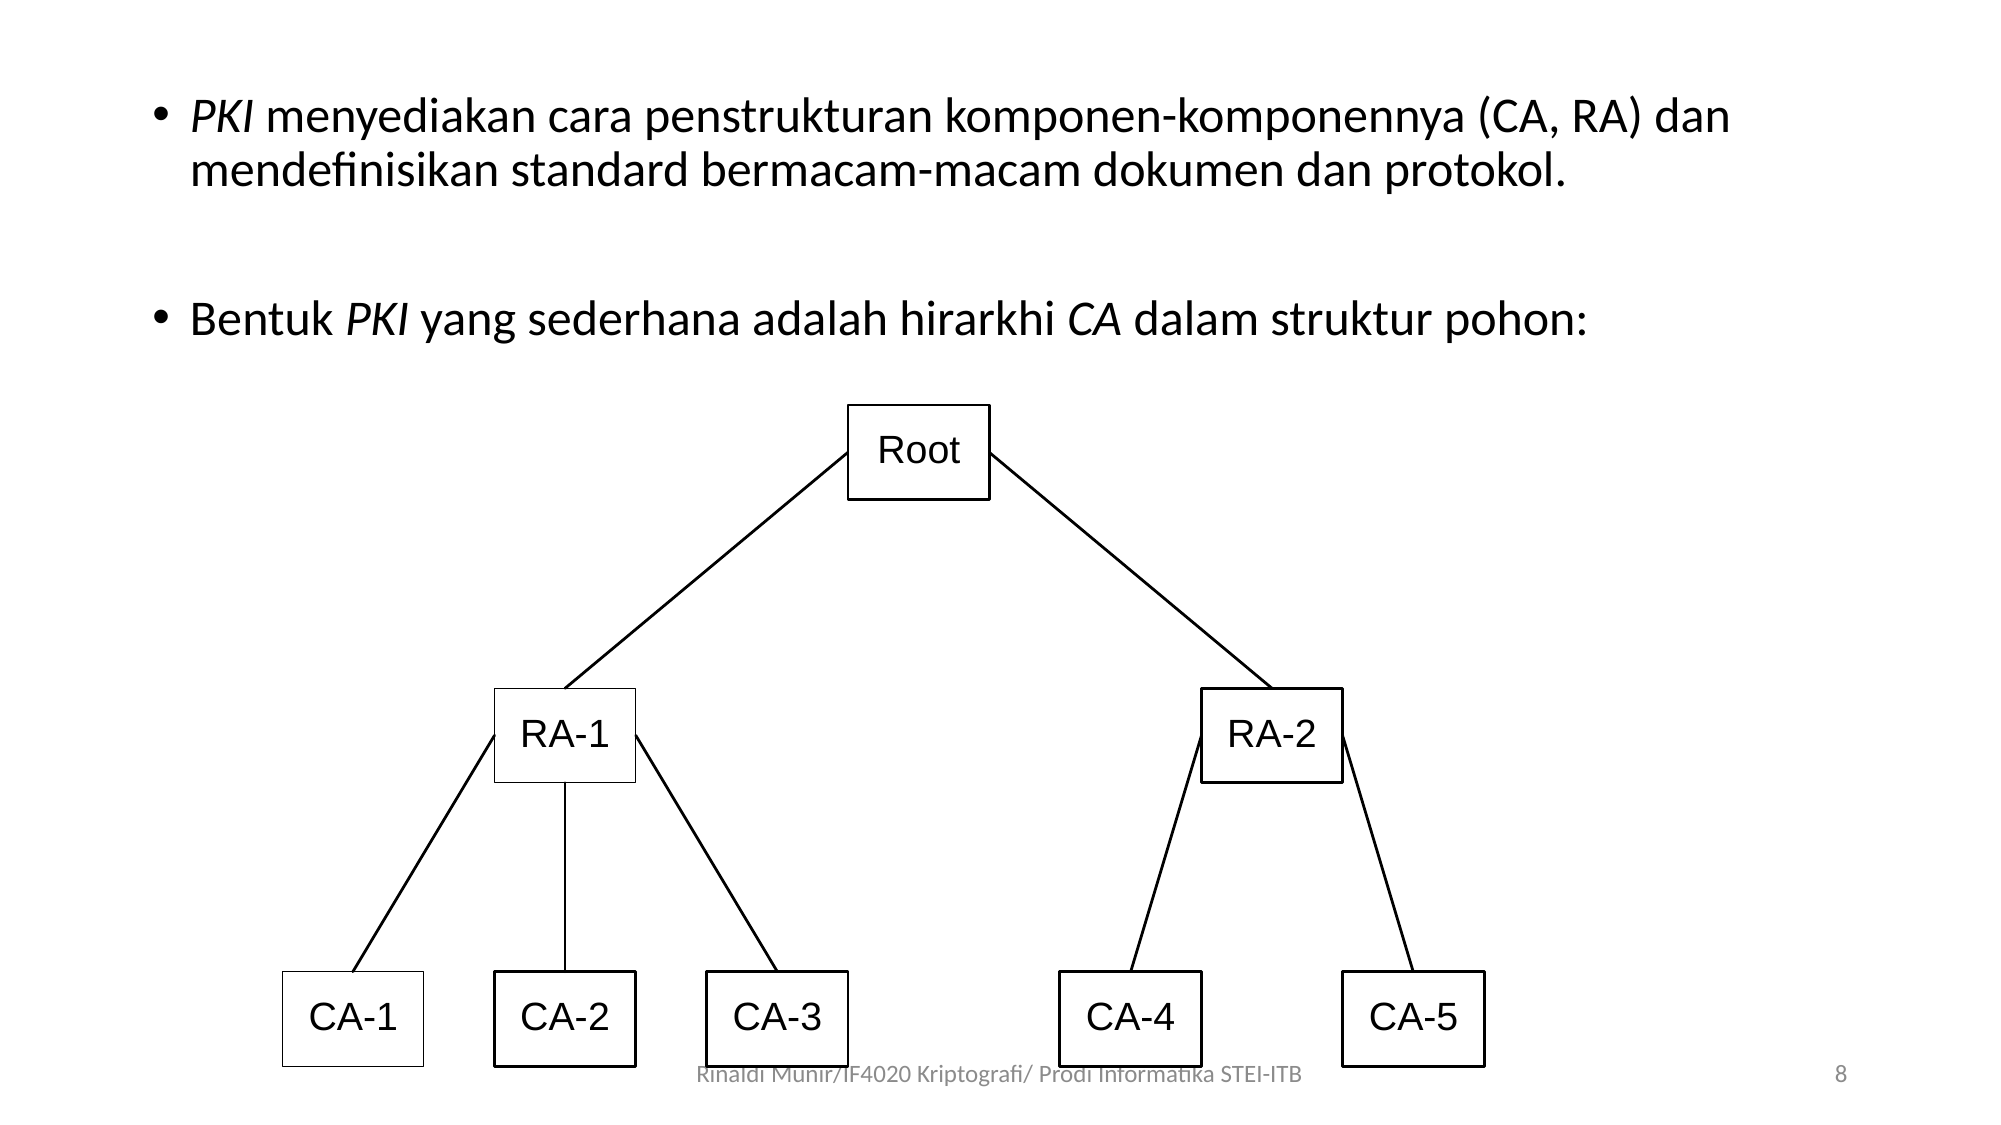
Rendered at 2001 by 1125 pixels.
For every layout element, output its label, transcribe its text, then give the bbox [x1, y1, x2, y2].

slide_number 8 [1412, 1042, 1863, 1103]
footer Rinaldi Munir/IF4020 Kriptografi/ Prodi Informatika STEI-ITB [662, 1073, 1338, 1103]
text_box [275, 398, 1491, 1073]
list PKI menyediakan cara penstrukturan komponen-komponennya (CA, RA) dan mendefinisikan standard bermacam-macam dokumen dan protokol. Bentuk PKI yang sederhana adalah hirarkhi CA dalam struktur pohon: [137, 81, 1863, 1014]
